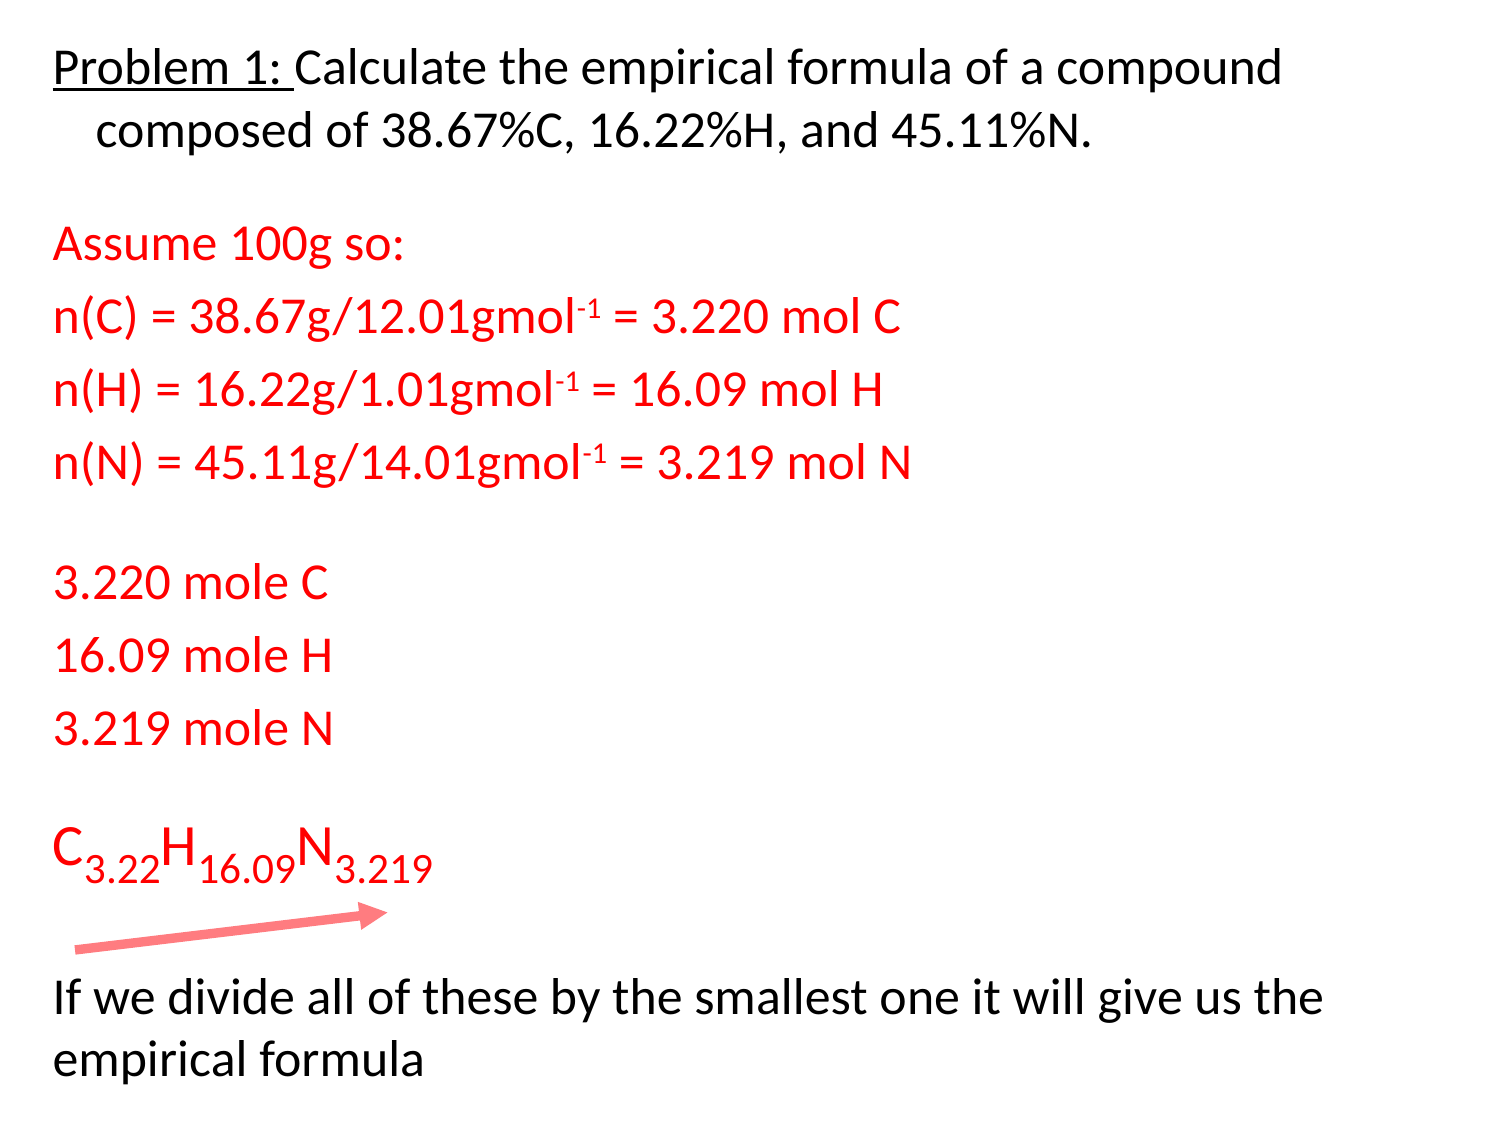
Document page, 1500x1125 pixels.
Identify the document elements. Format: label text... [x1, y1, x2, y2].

text_box [74, 907, 388, 951]
list Problem 1: Calculate the empirical formula of a compound composed of 38.67%C, 16.22%H, and 45.11%N. Assume 100g so: n(C) = 38.67g/12.01gmol-1 = 3.220 mol C n(H) = 16.22g/1.01gmol-1 = 16.09 mol H n(N) = 45.11g/14.01gmol-1 = 3.219 mol N 3.220 mole C 16.09 mole H 3.219 mole N C3.22H16.09N3.219 If we divide all of these by the smallest one it will give us the empirical formula [37, 24, 1463, 1100]
